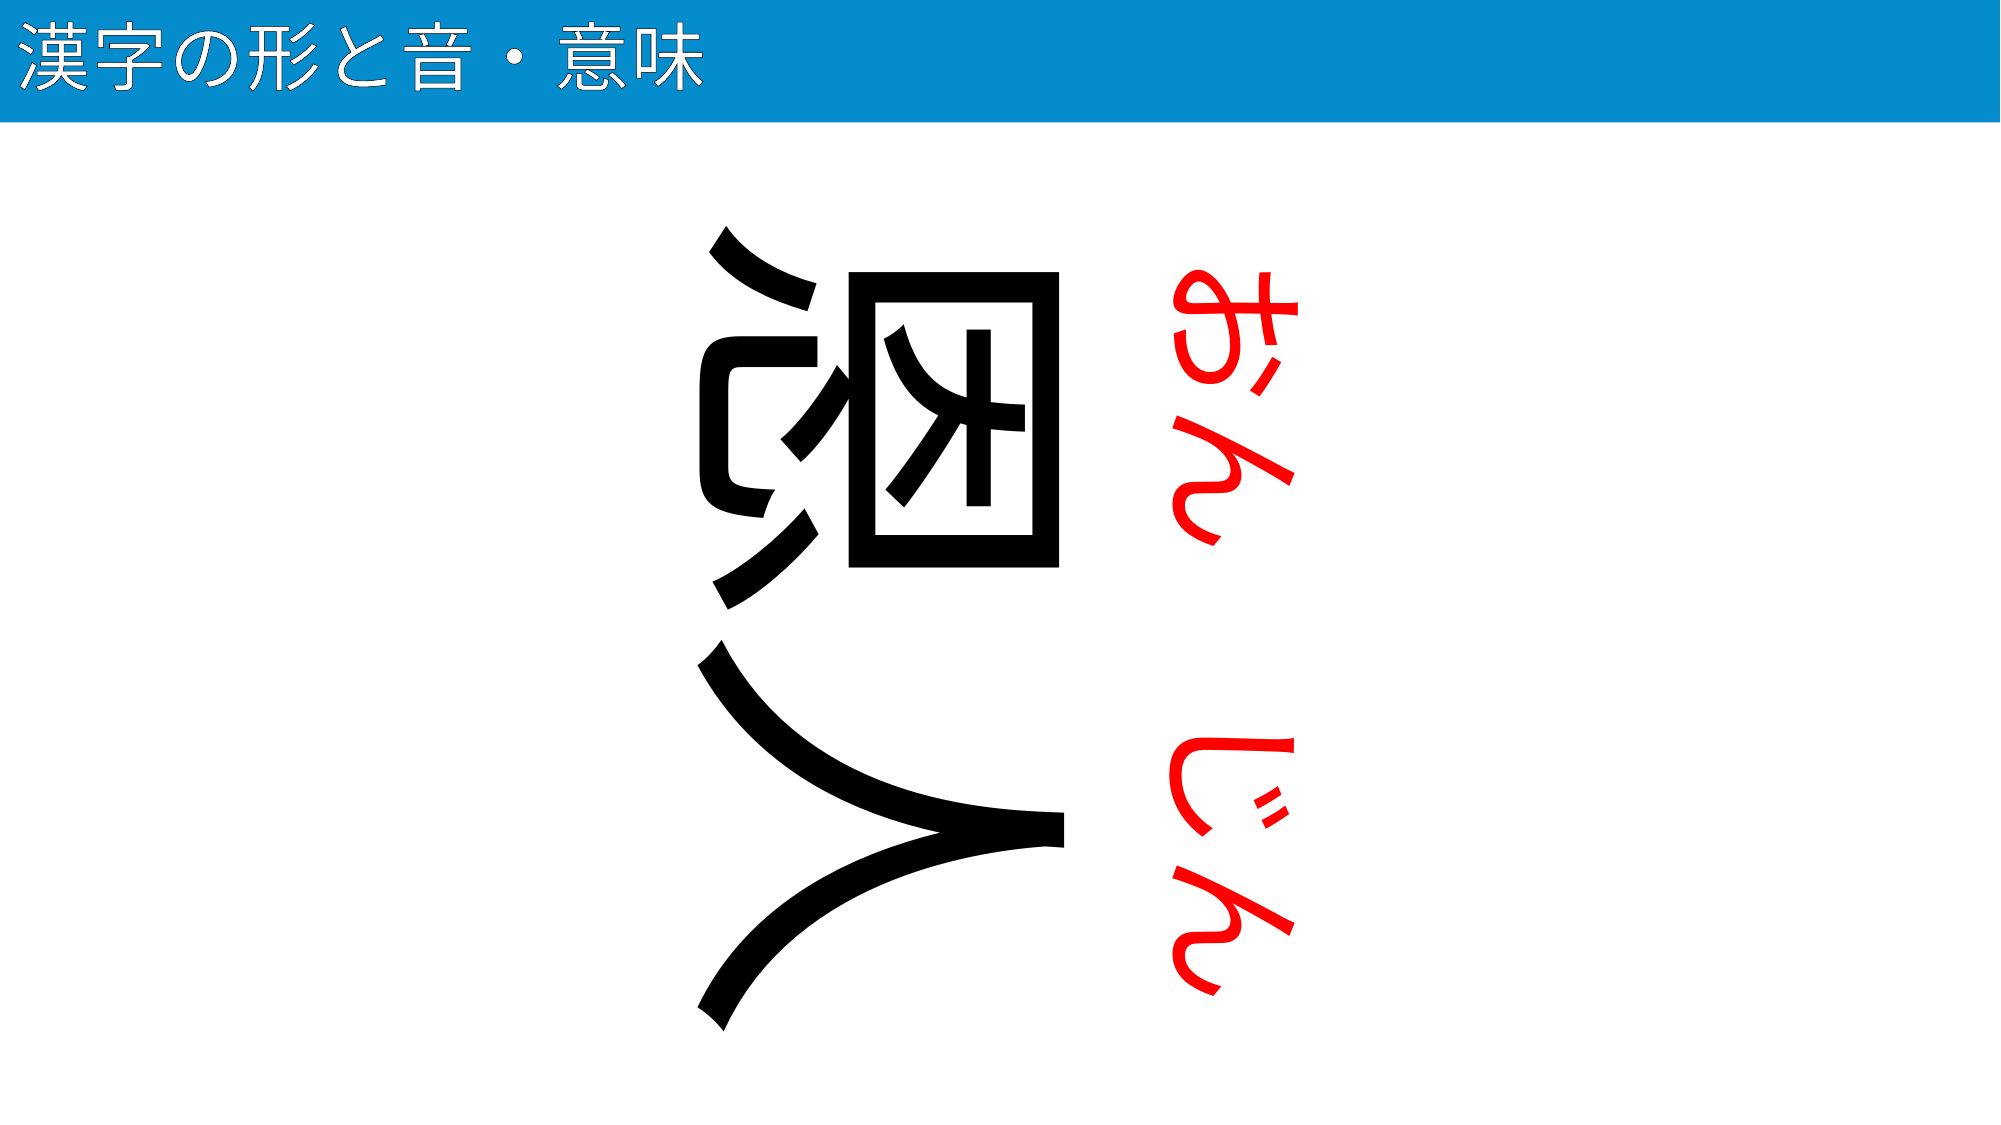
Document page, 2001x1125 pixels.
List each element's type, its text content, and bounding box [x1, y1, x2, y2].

title 漢字の形と音・意味 [0, 0, 1712, 123]
slide_number 31 [1712, 0, 2000, 123]
text_box おん じん [1124, 239, 1337, 1012]
text_box 恩人 [616, 195, 1152, 1125]
